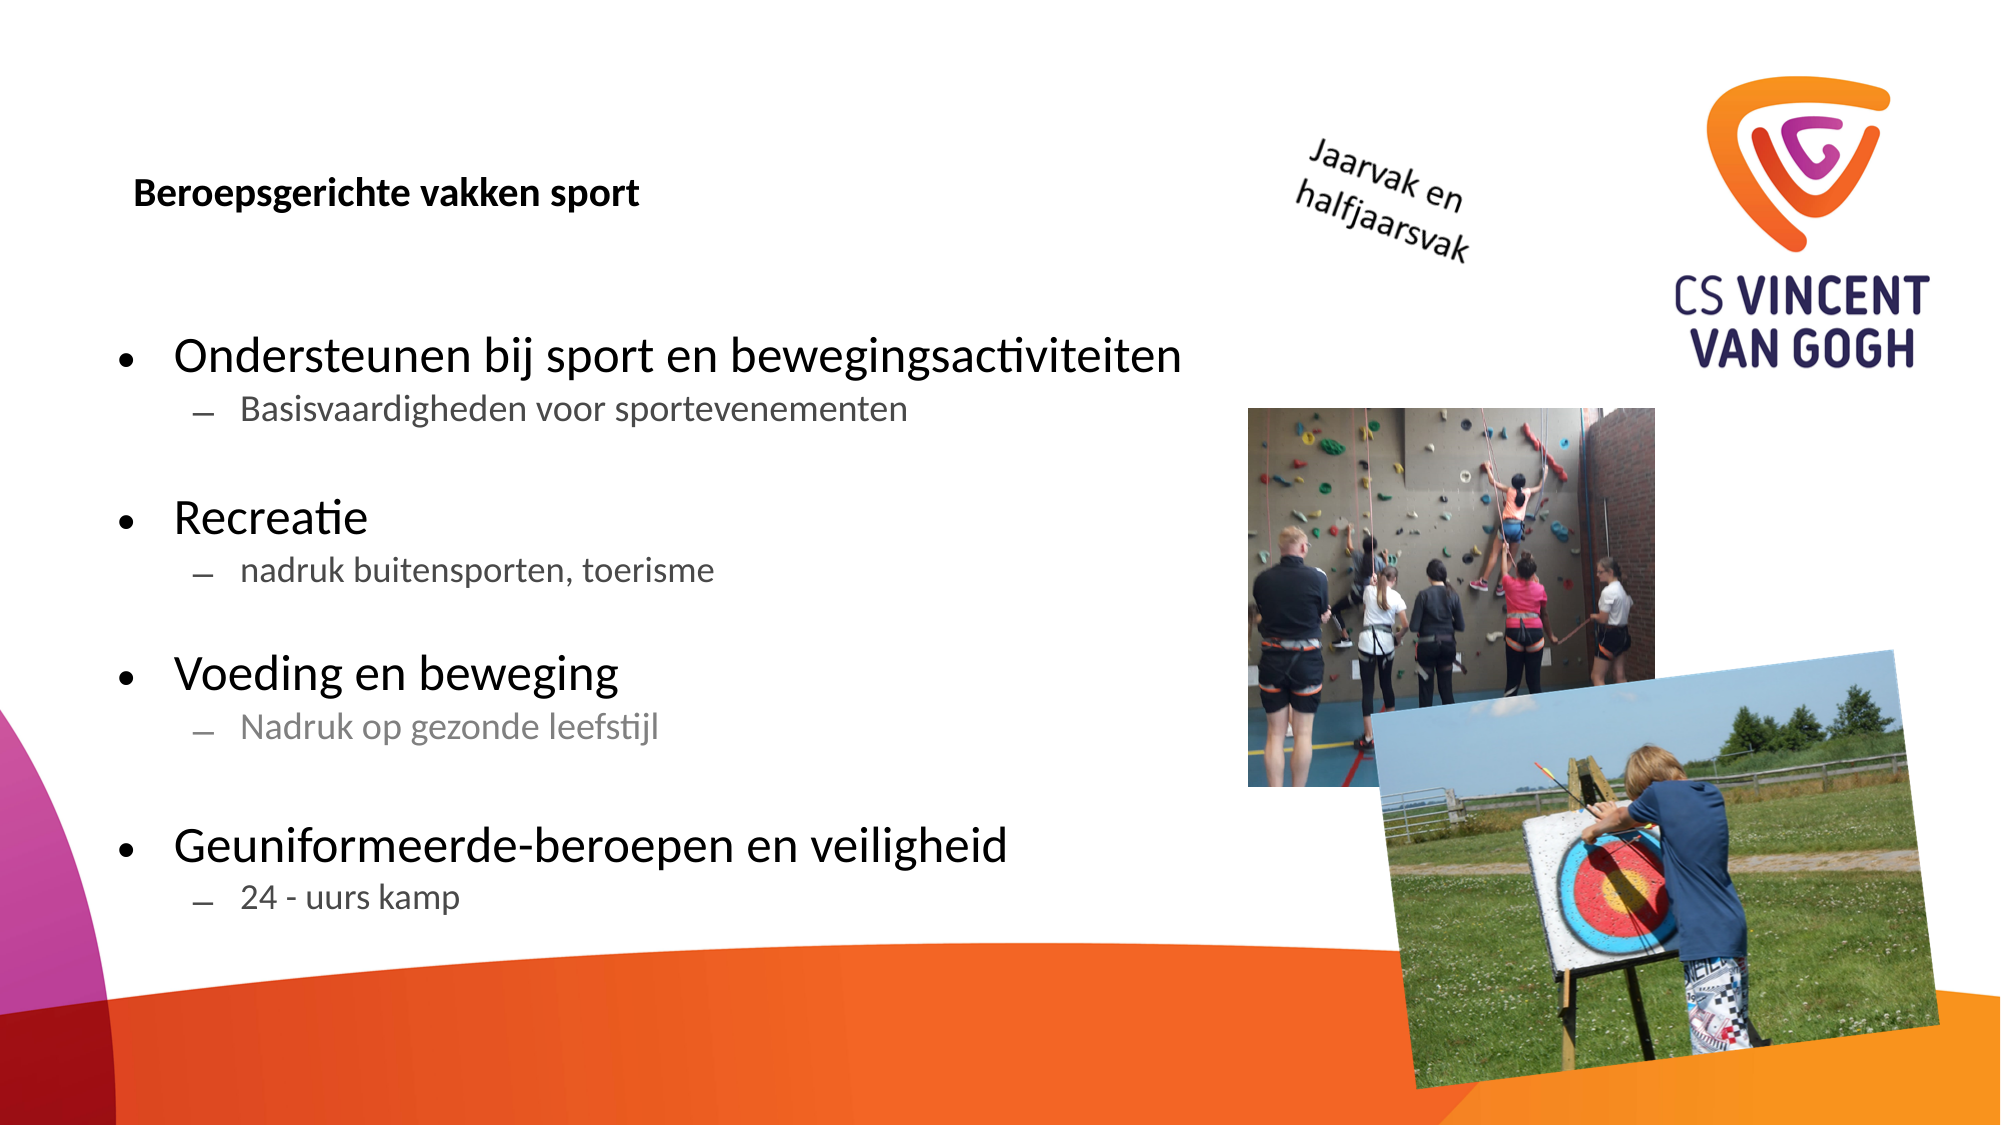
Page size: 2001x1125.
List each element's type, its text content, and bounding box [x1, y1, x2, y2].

list Ondersteunen bij sport en bewegingsactiviteiten Basisvaardigheden voor sportevenementen Recreatie nadruk buitensporten, toerisme Voeding en beweging Nadruk op gezonde leefstijl Geuniformeerde-beroepen en veiligheid 24 - uurs kamp [102, 326, 1615, 929]
title Beroepsgerichte vakken sport [118, 125, 1284, 268]
picture [0, 0, 2001, 1125]
